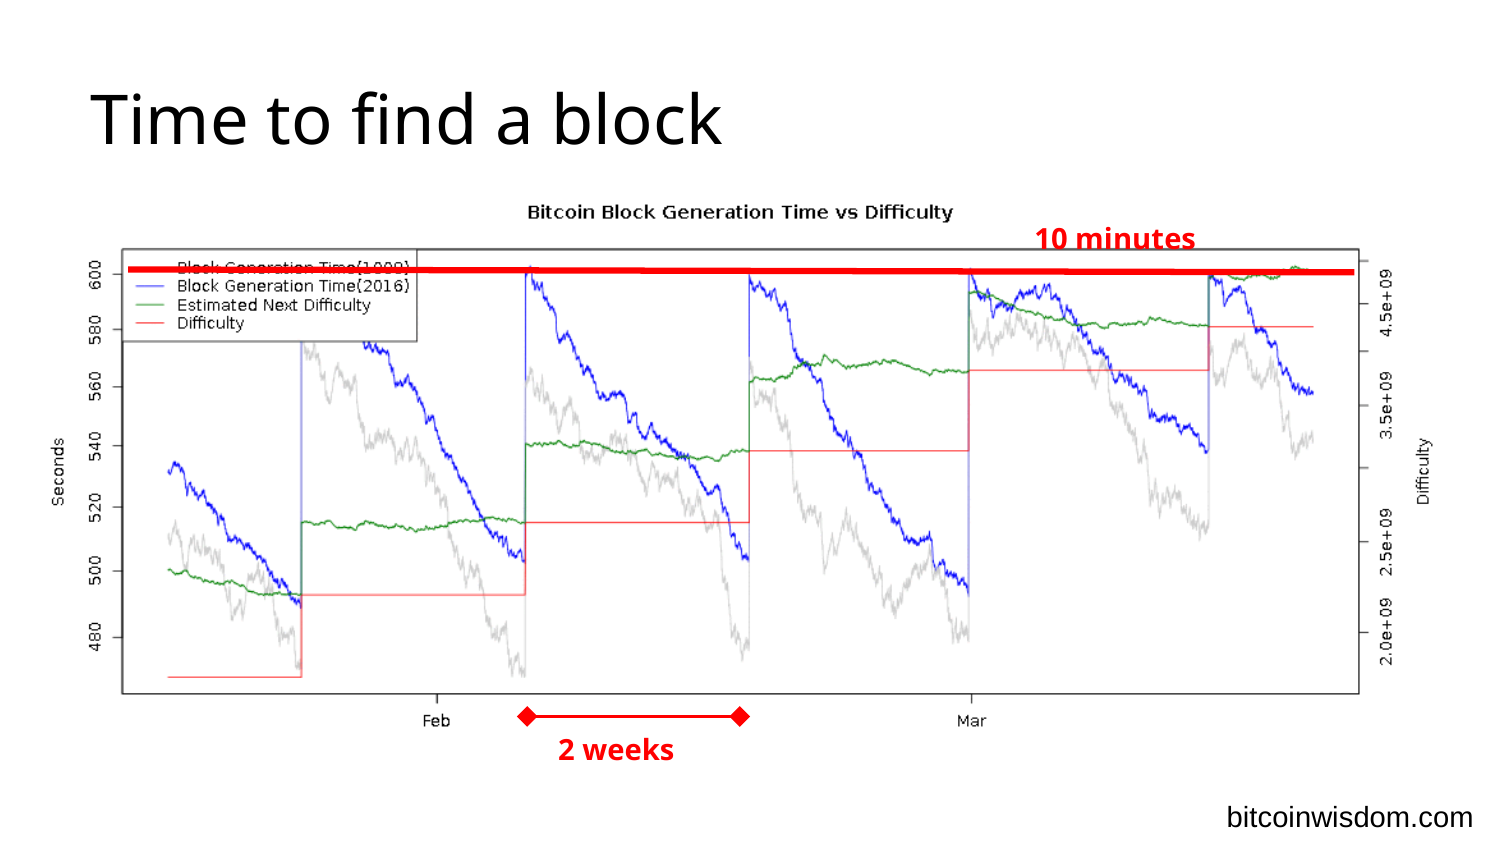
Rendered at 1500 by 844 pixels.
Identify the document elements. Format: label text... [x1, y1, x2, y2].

text_box bitcoinwisdom.com [1211, 783, 1500, 844]
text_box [128, 269, 1355, 273]
title Time to find a block [75, 33, 1425, 174]
picture [47, 174, 1453, 788]
